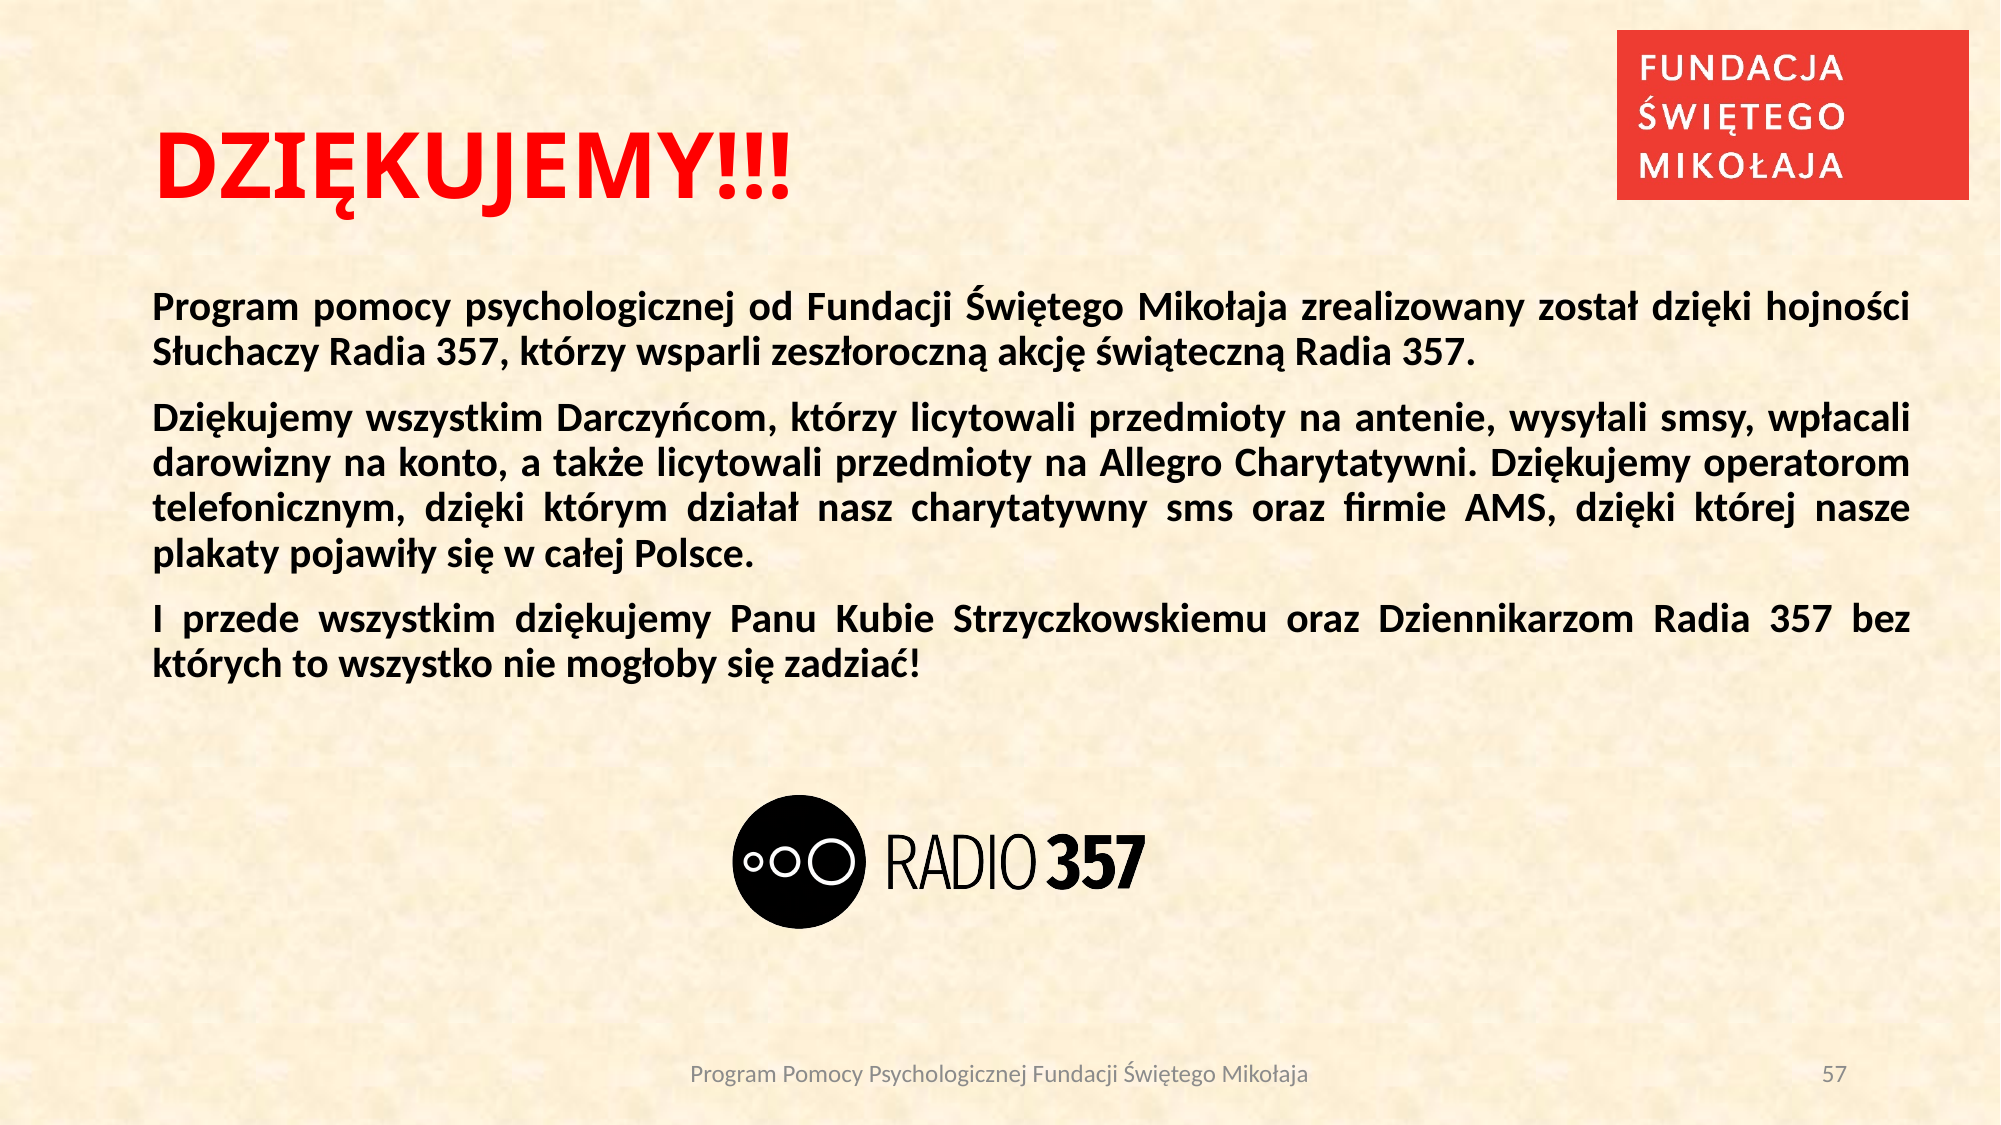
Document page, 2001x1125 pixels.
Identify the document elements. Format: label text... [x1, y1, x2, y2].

slide_number 57 [1412, 1042, 1863, 1103]
title DZIĘKUJEMY!!! [137, 59, 1513, 277]
picture [0, 0, 2001, 1125]
footer Program Pomocy Psychologicznej Fundacji Świętego Mikołaja [662, 1042, 1338, 1103]
list Program pomocy psychologicznej od Fundacji Świętego Mikołaja zrealizowany został dzięki hojności Słuchaczy Radia 357, którzy wsparli zeszłoroczną akcję świąteczną Radia 357. Dziękujemy wszystkim Darczyńcom, którzy licytowali przedmioty na antenie, wysyłali smsy, wpłacali darowizny na konto, a także licytowali przedmioty na Allegro Charytatywni. Dziękujemy operatorom telefonicznym, dzięki którym działał nasz charytatywny sms oraz firmie AMS, dzięki której nasze plakaty pojawiły się w całej Polsce. I przede wszystkim dziękujemy Panu Kubie Strzyczkowskiemu oraz Dziennikarzom Radia 357 bez których to wszystko nie mogłoby się zadziać! [137, 277, 1927, 895]
